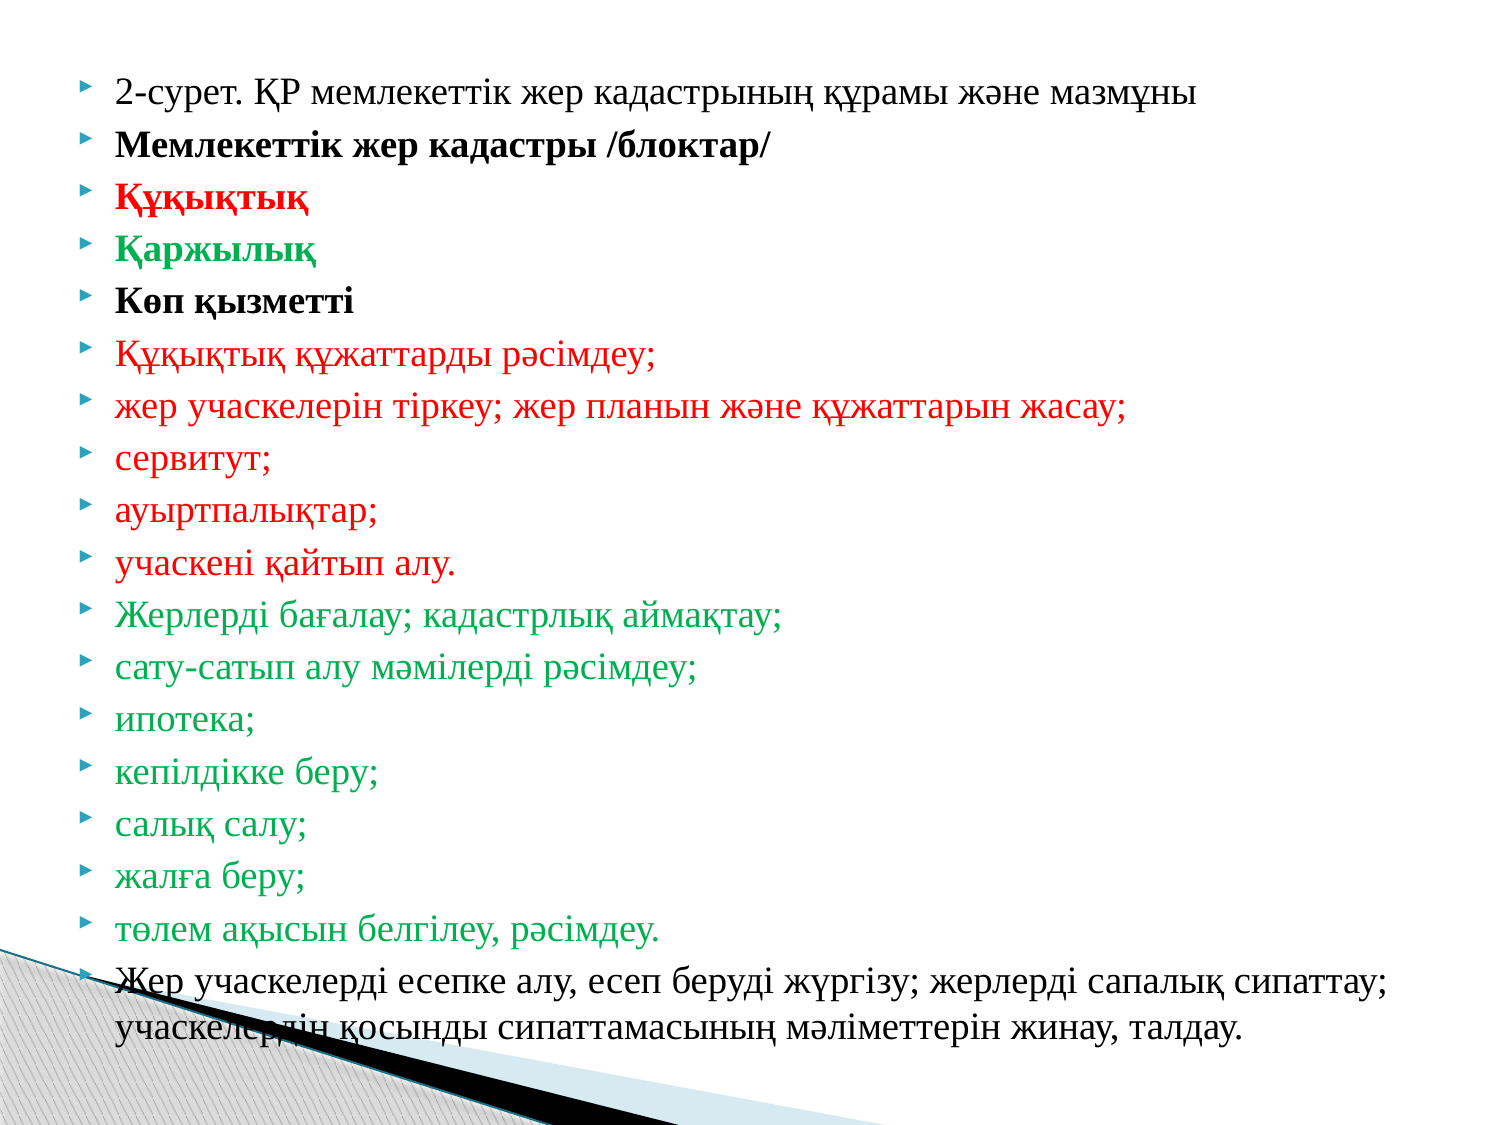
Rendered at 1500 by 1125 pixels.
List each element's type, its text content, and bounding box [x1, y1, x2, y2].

list 2-сурет. ҚР мемлекеттік жер кадастрының құрамы және мазмұны Мемлекеттік жер кадастры /блоктар/ Құқықтық Қаржылық Көп қызметті Құқықтық құжаттарды рәсімдеу; жер учаскелерін тіркеу; жер планын және құжаттарын жасау; сервитут; ауыртпалықтар; учаскені қайтып алу. Жерлерді бағалау; кадастрлық аймақтау; сату-сатып алу мәмілерді рәсімдеу; ипотека; кепілдікке беру; салық салу; жалға беру; төлем ақысын белгілеу, рәсімдеу. Жер учаскелерді есепке алу, есеп беруді жүргізу; жерлерді сапалық сипаттау; учаскелердің қосынды сипаттамасының мәліметтерін жинау, талдау. [46, 58, 1500, 1067]
